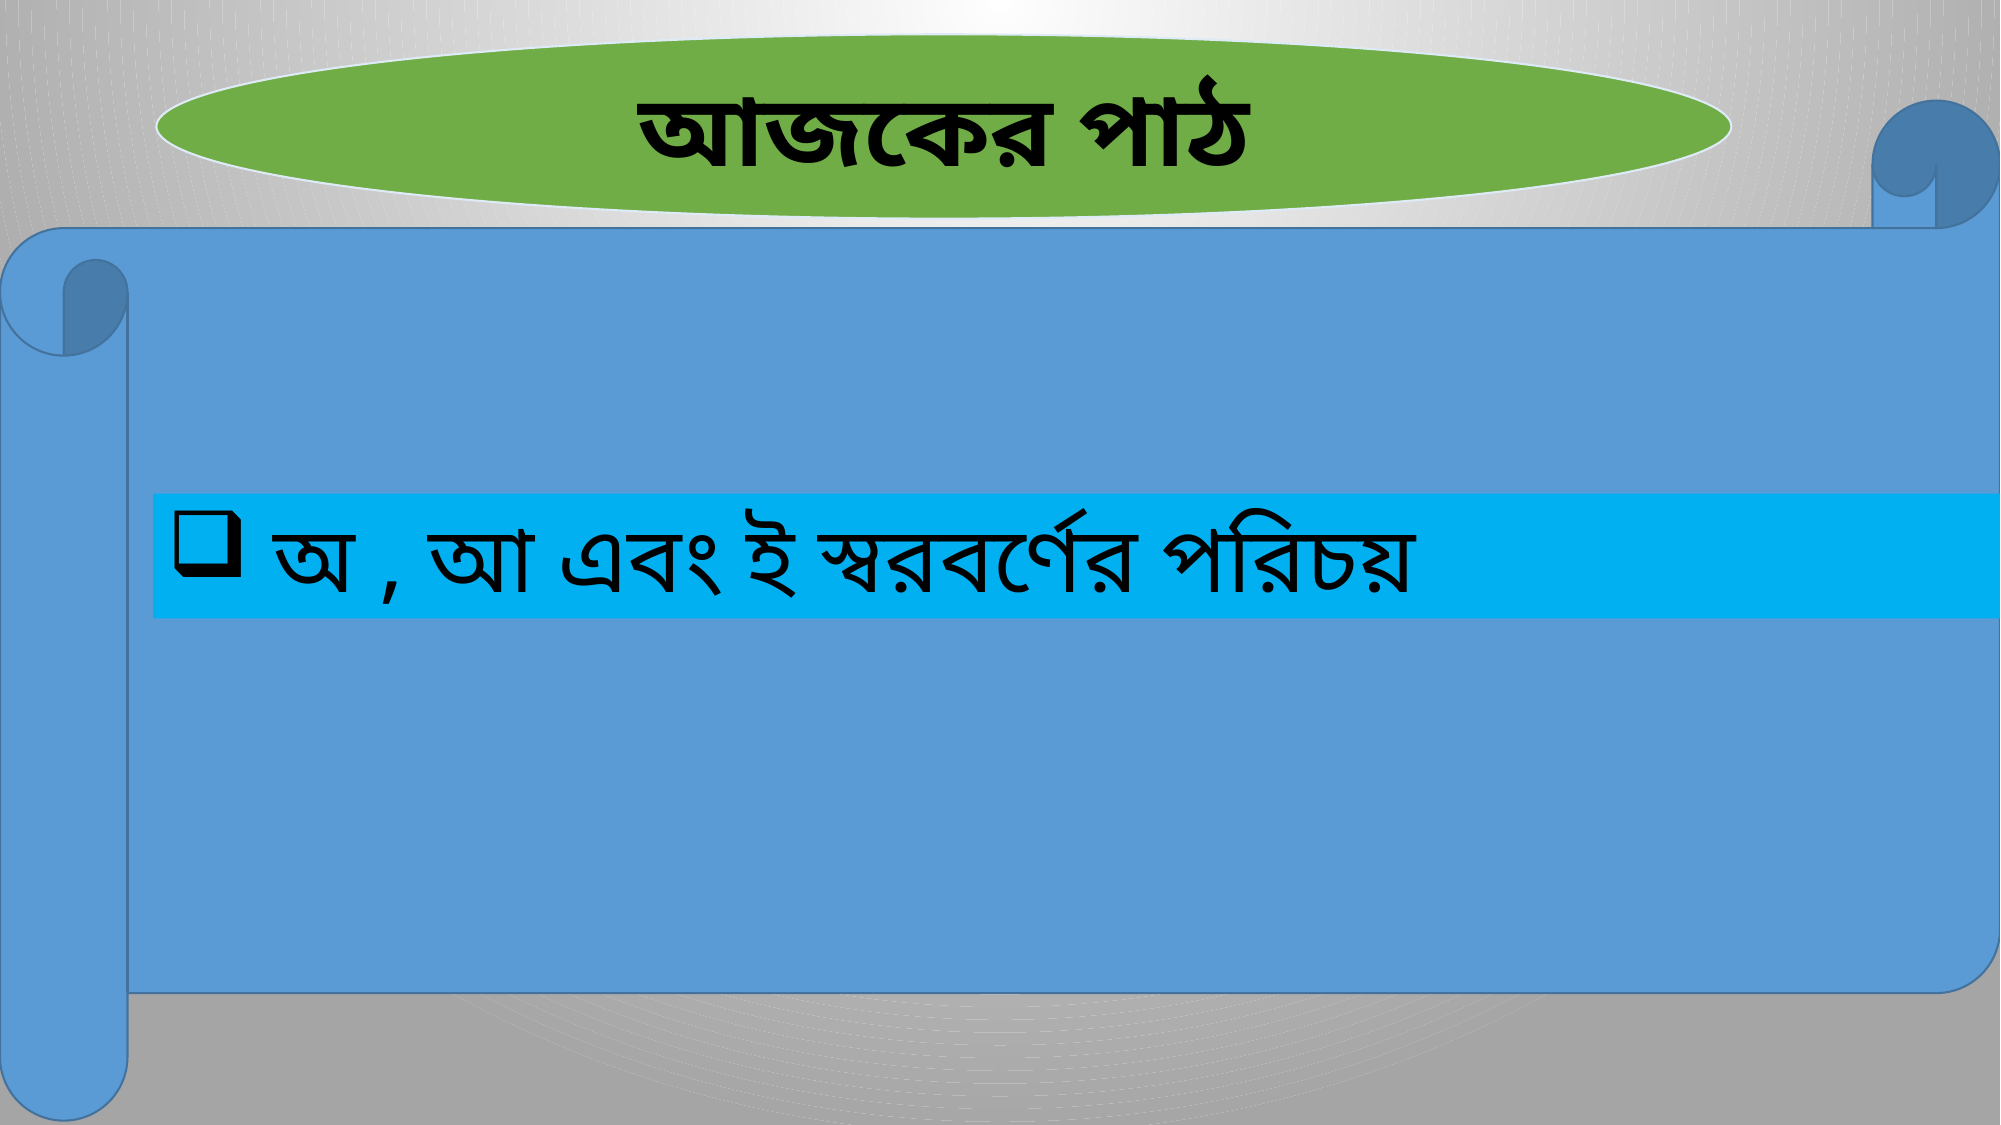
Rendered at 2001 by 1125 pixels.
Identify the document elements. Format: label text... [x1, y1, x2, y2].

text_box [0, 99, 2000, 1122]
text_box আজকের পাঠ [155, 33, 1733, 220]
text_box অ , আ এবং ই স্বরবর্ণের পরিচয় [153, 493, 2000, 619]
